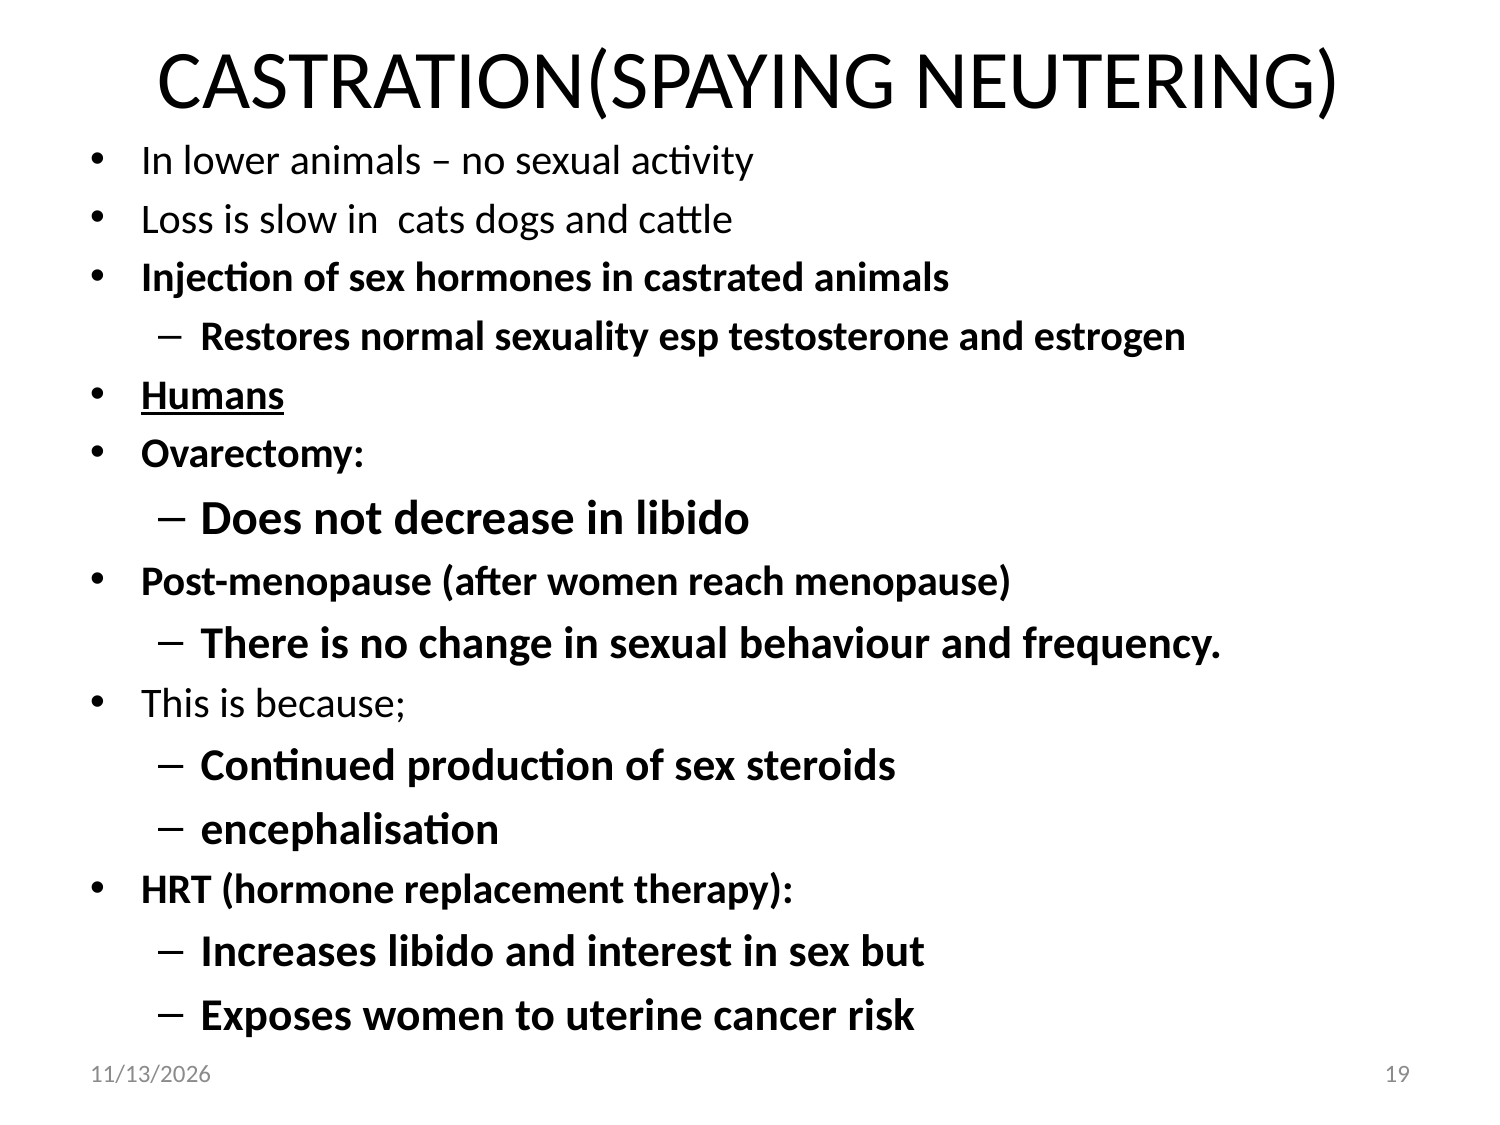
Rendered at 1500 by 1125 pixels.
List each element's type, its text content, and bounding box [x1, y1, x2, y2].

slide_number 19 [1074, 1042, 1425, 1103]
list In lower animals – no sexual activity Loss is slow in cats dogs and cattle Injection of sex hormones in castrated animals Restores normal sexuality esp testosterone and estrogen Humans Ovarectomy: Does not decrease in libido Post-menopause (after women reach menopause) There is no change in sexual behaviour and frequency. This is because; Continued production of sex steroids encephalisation HRT (hormone replacement therapy): Increases libido and interest in sex but Exposes women to uterine cancer risk [75, 125, 1425, 1050]
title CASTRATION(SPAYING NEUTERING) [75, 0, 1425, 125]
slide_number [75, 1042, 425, 1103]
